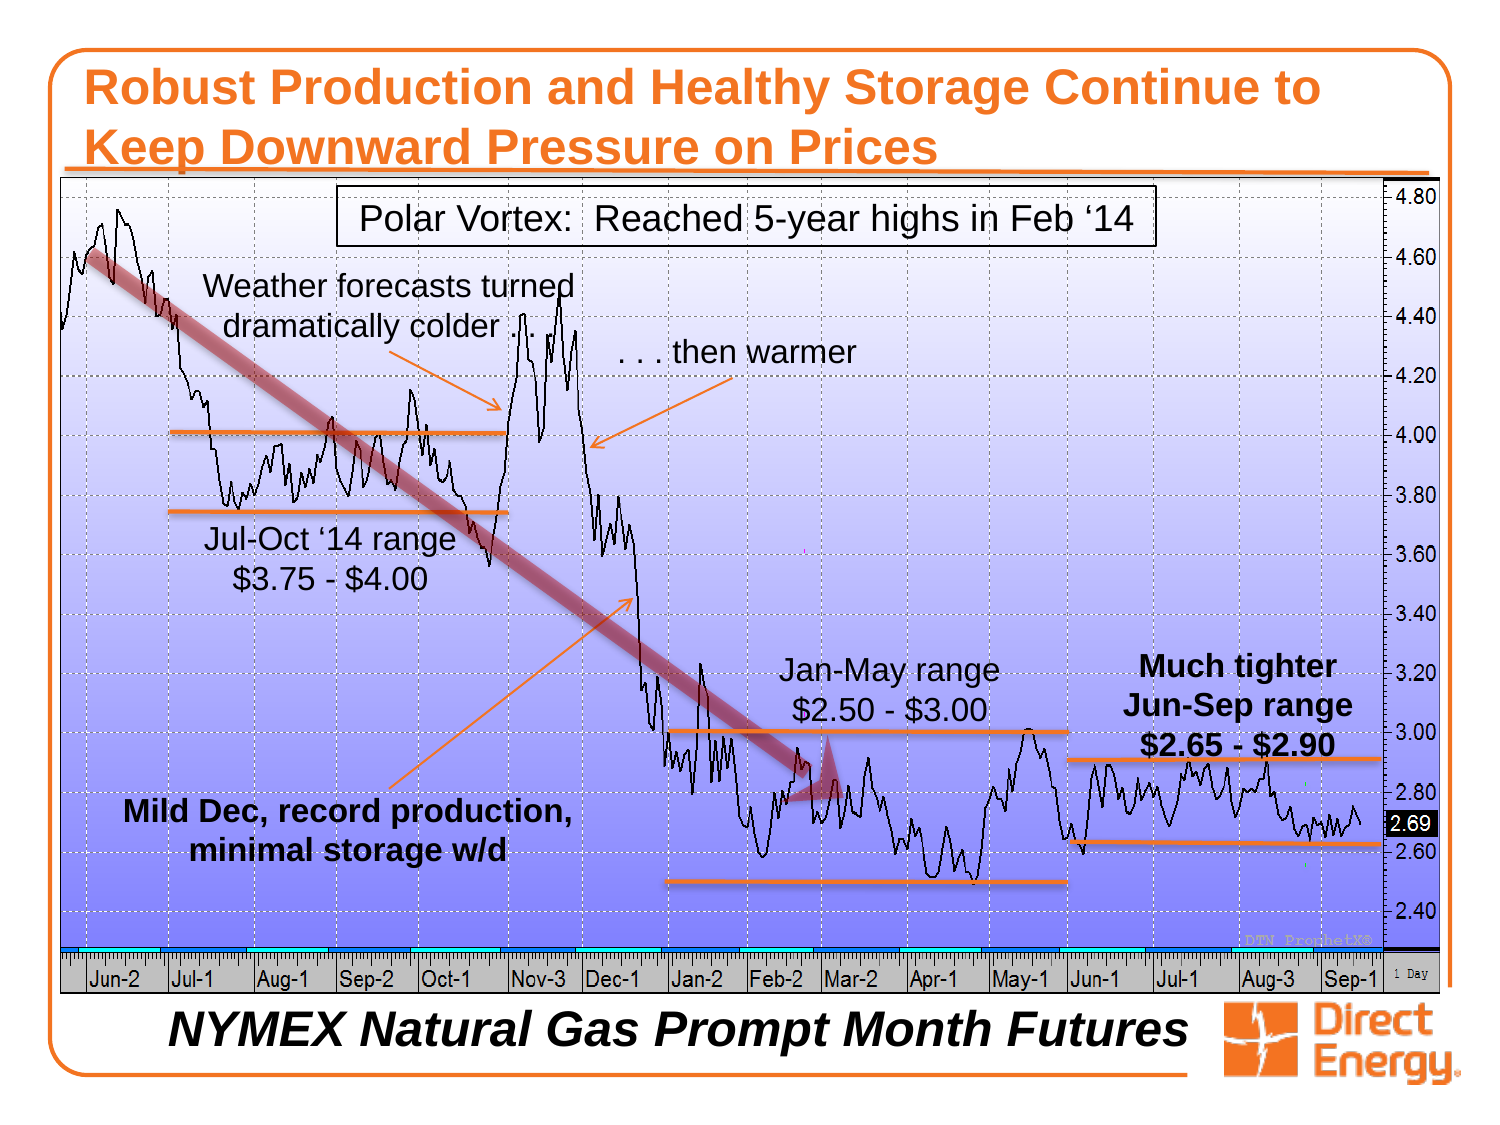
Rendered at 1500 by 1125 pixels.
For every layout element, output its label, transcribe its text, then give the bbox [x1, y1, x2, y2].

picture [60, 176, 1440, 994]
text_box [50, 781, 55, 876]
text_box NYMEX Natural Gas Prompt Month Futures [114, 1002, 1244, 1065]
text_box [1069, 841, 1382, 845]
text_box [64, 168, 1430, 174]
picture [1224, 1000, 1461, 1085]
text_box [89, 253, 844, 799]
title Robust Production and Healthy Storage Continue to Keep Downward Pressure on Prices [68, 66, 1428, 163]
